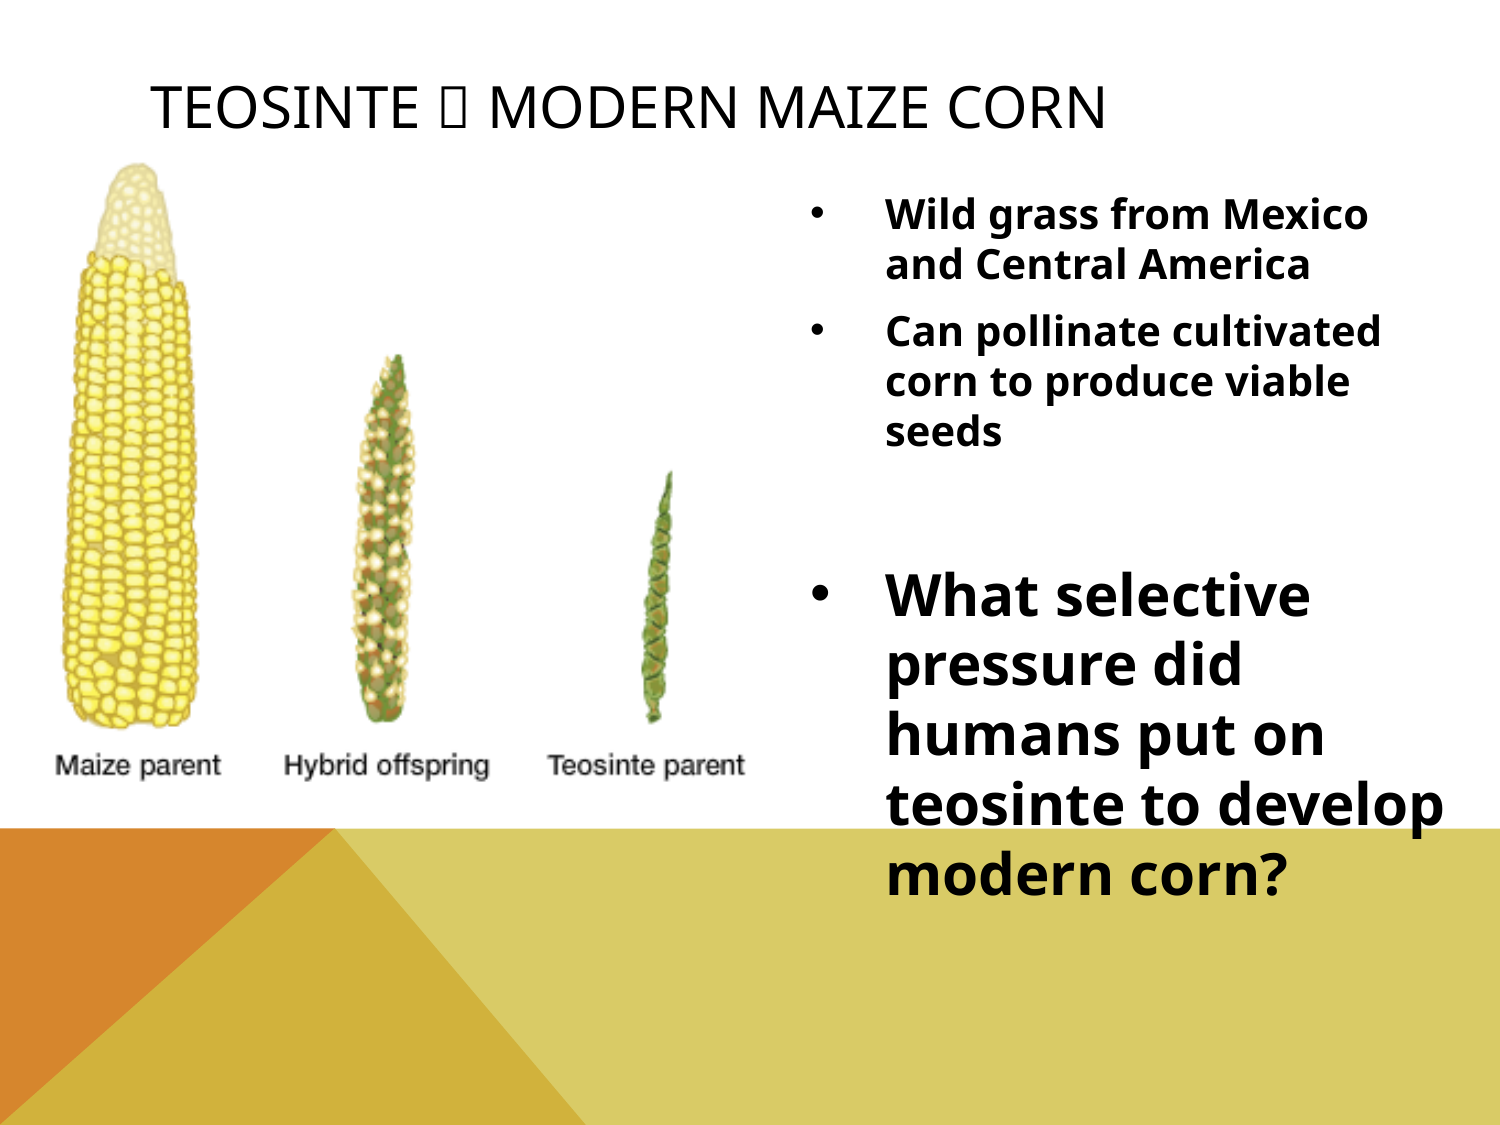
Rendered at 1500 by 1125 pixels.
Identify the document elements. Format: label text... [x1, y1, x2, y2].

title Teosinte  modern Maize corn [135, 60, 1369, 150]
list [37, 149, 750, 801]
list Wild grass from Mexico and Central America Can pollinate cultivated corn to produce viable seeds What selective pressure did humans put on teosinte to develop modern corn? [795, 179, 1475, 1038]
